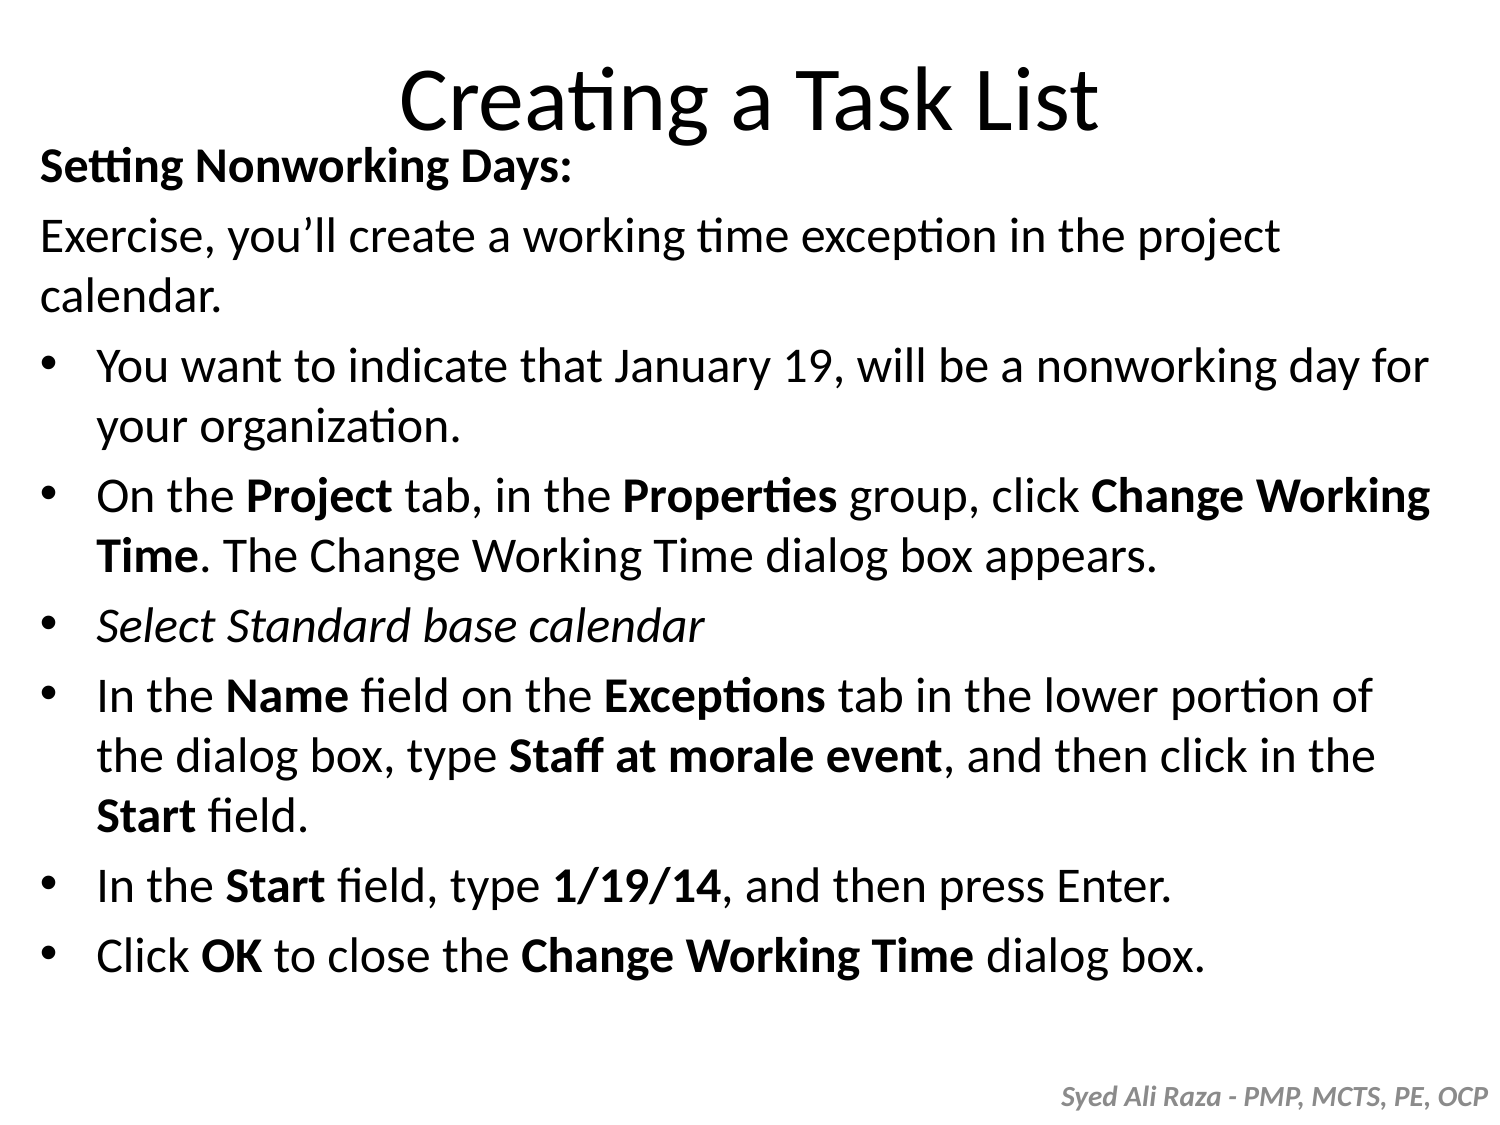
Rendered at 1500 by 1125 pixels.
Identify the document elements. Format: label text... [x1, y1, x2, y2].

footer Syed Ali Raza - PMP, MCTS, PE, OCP [1037, 1065, 1500, 1125]
title Creating a Task List [75, 0, 1425, 125]
list Setting Nonworking Days: Exercise, you’ll create a working time exception in the project calendar. You want to indicate that January 19, will be a nonworking day for your organization. On the Project tab, in the Properties group, click Change Working Time. The Change Working Time dialog box appears. Select Standard base calendar In the Name field on the Exceptions tab in the lower portion of the dialog box, type Staff at morale event, and then click in the Start field. In the Start field, type 1/19/14, and then press Enter. Click OK to close the Change Working Time dialog box. [24, 125, 1463, 1013]
